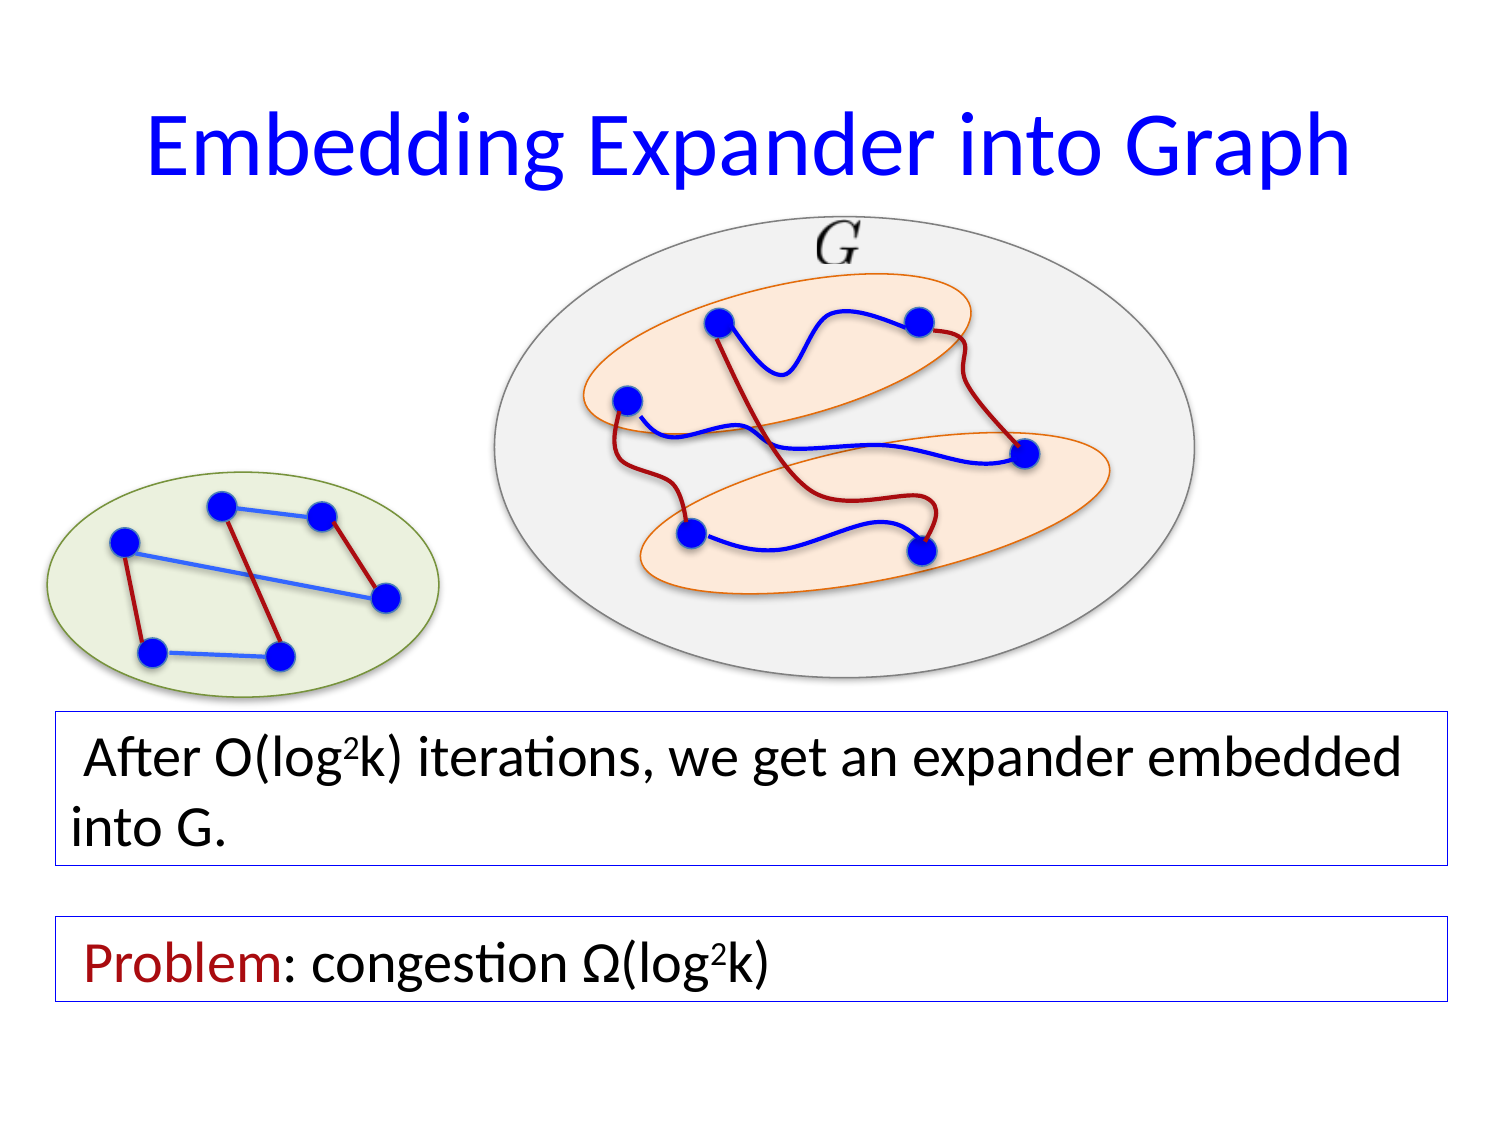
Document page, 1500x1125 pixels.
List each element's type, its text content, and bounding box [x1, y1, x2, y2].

text_box [675, 517, 708, 550]
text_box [124, 521, 376, 643]
text_box [714, 337, 939, 543]
title Embedding Expander into Graph [75, 45, 1425, 233]
text_box [843, 431, 1111, 569]
text_box [639, 514, 915, 595]
text_box After O(log2k) iterations, we get an expander embedded into G. [55, 711, 1448, 866]
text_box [135, 508, 372, 520]
text_box [638, 415, 755, 440]
text_box [906, 540, 938, 567]
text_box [135, 652, 372, 657]
text_box [611, 385, 644, 417]
picture [816, 219, 861, 264]
text_box [707, 519, 911, 553]
text_box [612, 410, 689, 523]
text_box Problem: congestion Ω(log2k) [55, 916, 1448, 1002]
text_box [728, 309, 907, 378]
text_box [688, 468, 888, 535]
text_box [933, 328, 1021, 449]
text_box [1016, 438, 1041, 470]
text_box [632, 425, 642, 433]
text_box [46, 471, 440, 698]
text_box [493, 233, 1196, 679]
text_box [903, 306, 936, 339]
text_box [703, 307, 735, 339]
text_box [582, 273, 972, 425]
text_box [820, 436, 1018, 466]
